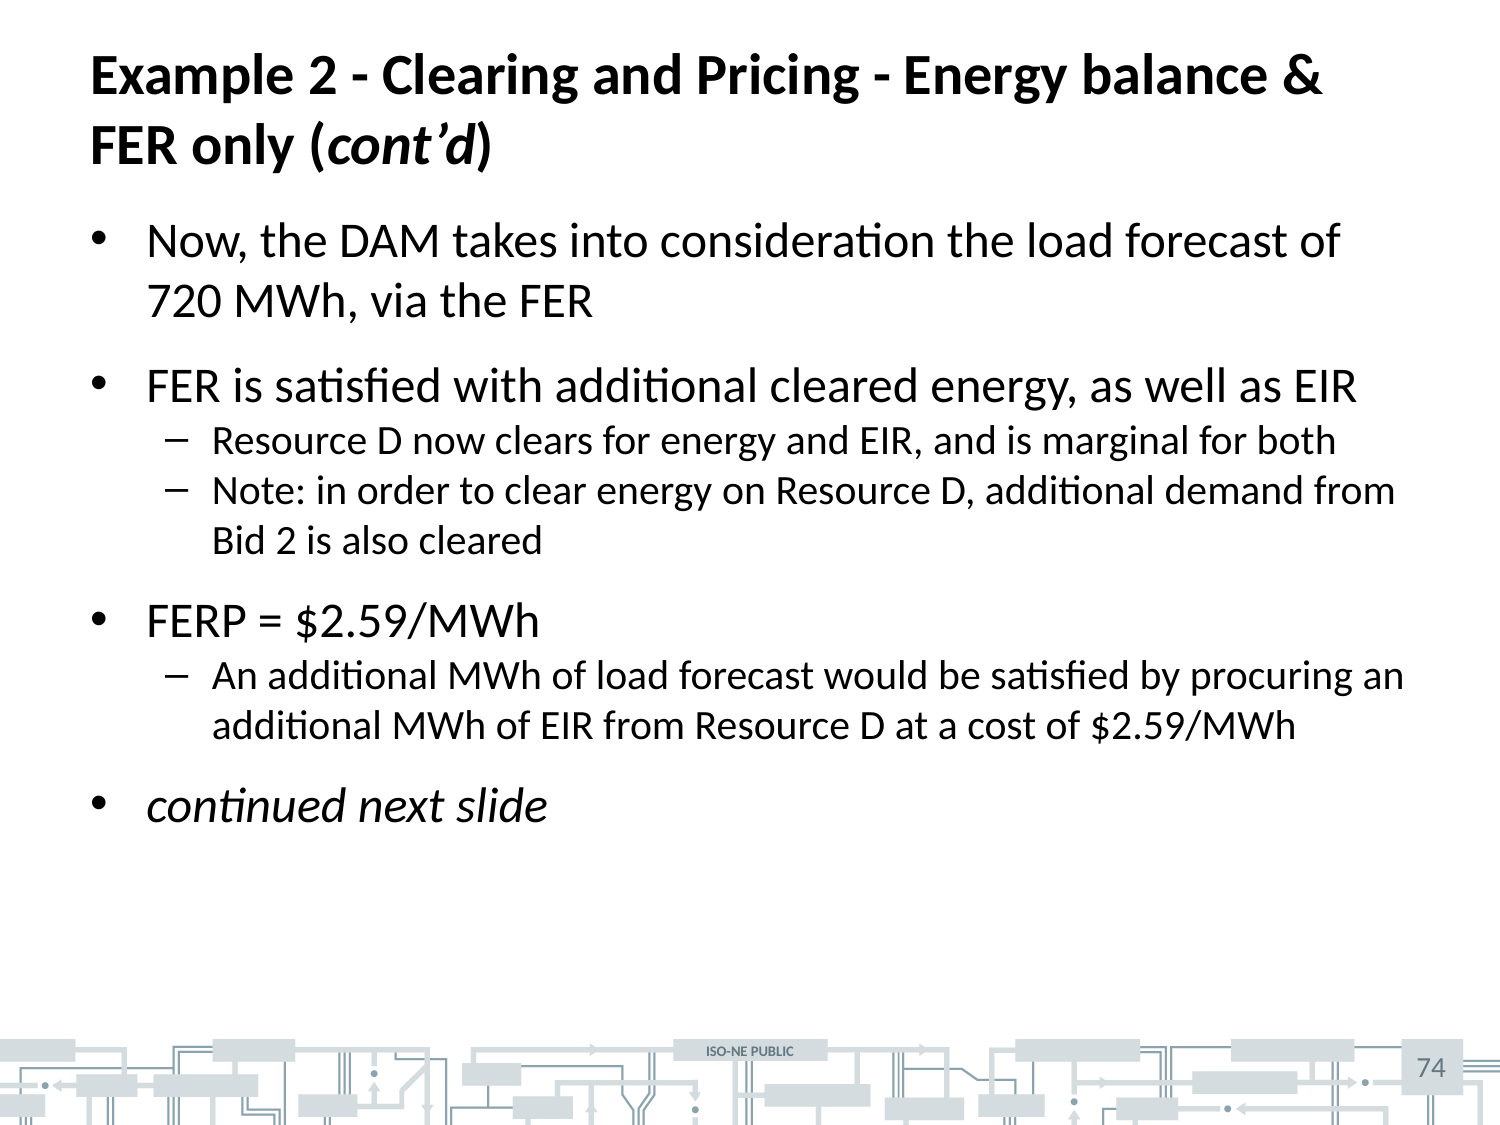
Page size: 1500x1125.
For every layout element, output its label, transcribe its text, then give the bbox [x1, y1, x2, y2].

picture [0, 1031, 1500, 1125]
list Now, the DAM takes into consideration the load forecast of 720 MWh, via the FER FER is satisfied with additional cleared energy, as well as EIR Resource D now clears for energy and EIR, and is marginal for both Note: in order to clear energy on Resource D, additional demand from Bid 2 is also cleared FERP = $2.59/MWh An additional MWh of load forecast would be satisfied by procuring an additional MWh of EIR from Resource D at a cost of $2.59/MWh continued next slide [75, 200, 1425, 1000]
slide_number 74 [1400, 1044, 1463, 1088]
title Example 2 - Clearing and Pricing - Energy balance & FER only (cont’d) [75, 12, 1425, 200]
